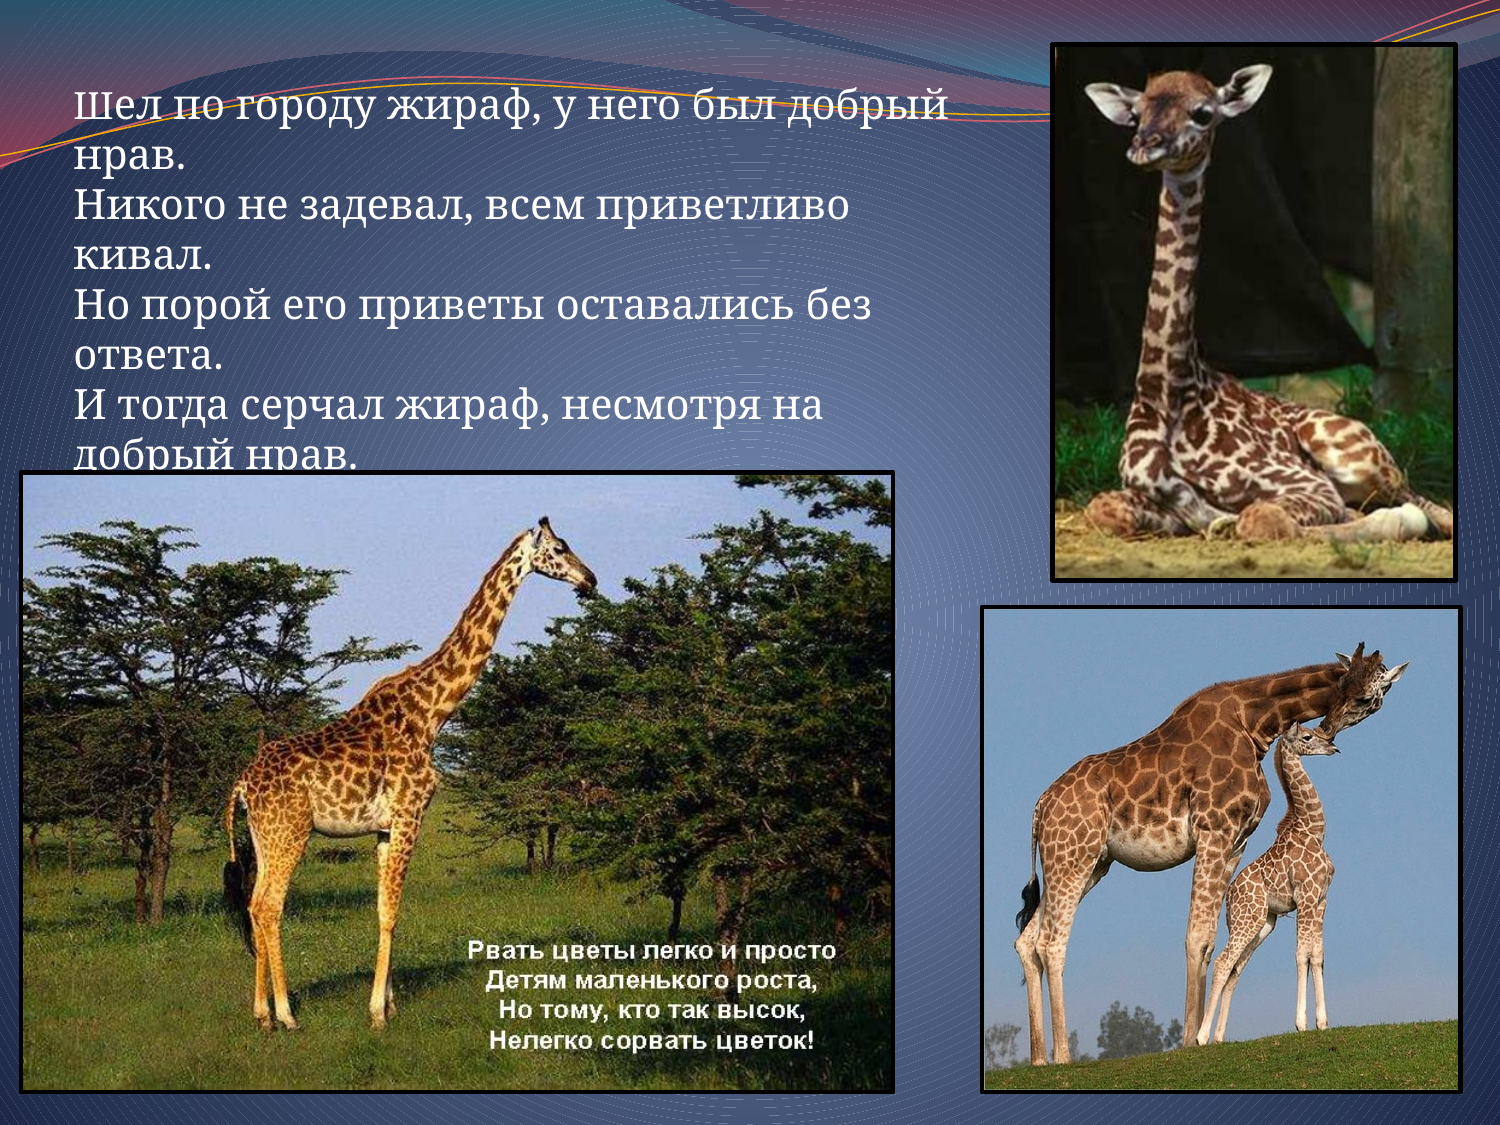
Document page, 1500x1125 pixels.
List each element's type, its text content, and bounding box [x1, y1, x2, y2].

text_box Шел по городу жираф, у него был добрый нрав. Никого не задевал, всем приветливо кивал. Но порой его приветы оставались без ответа. И тогда серчал жираф, несмотря на добрый нрав. Ну разве жираф в этом деле не прав! С. Егорова [58, 70, 997, 581]
picture [984, 609, 1459, 1091]
picture [23, 474, 891, 1091]
picture [1054, 46, 1454, 579]
